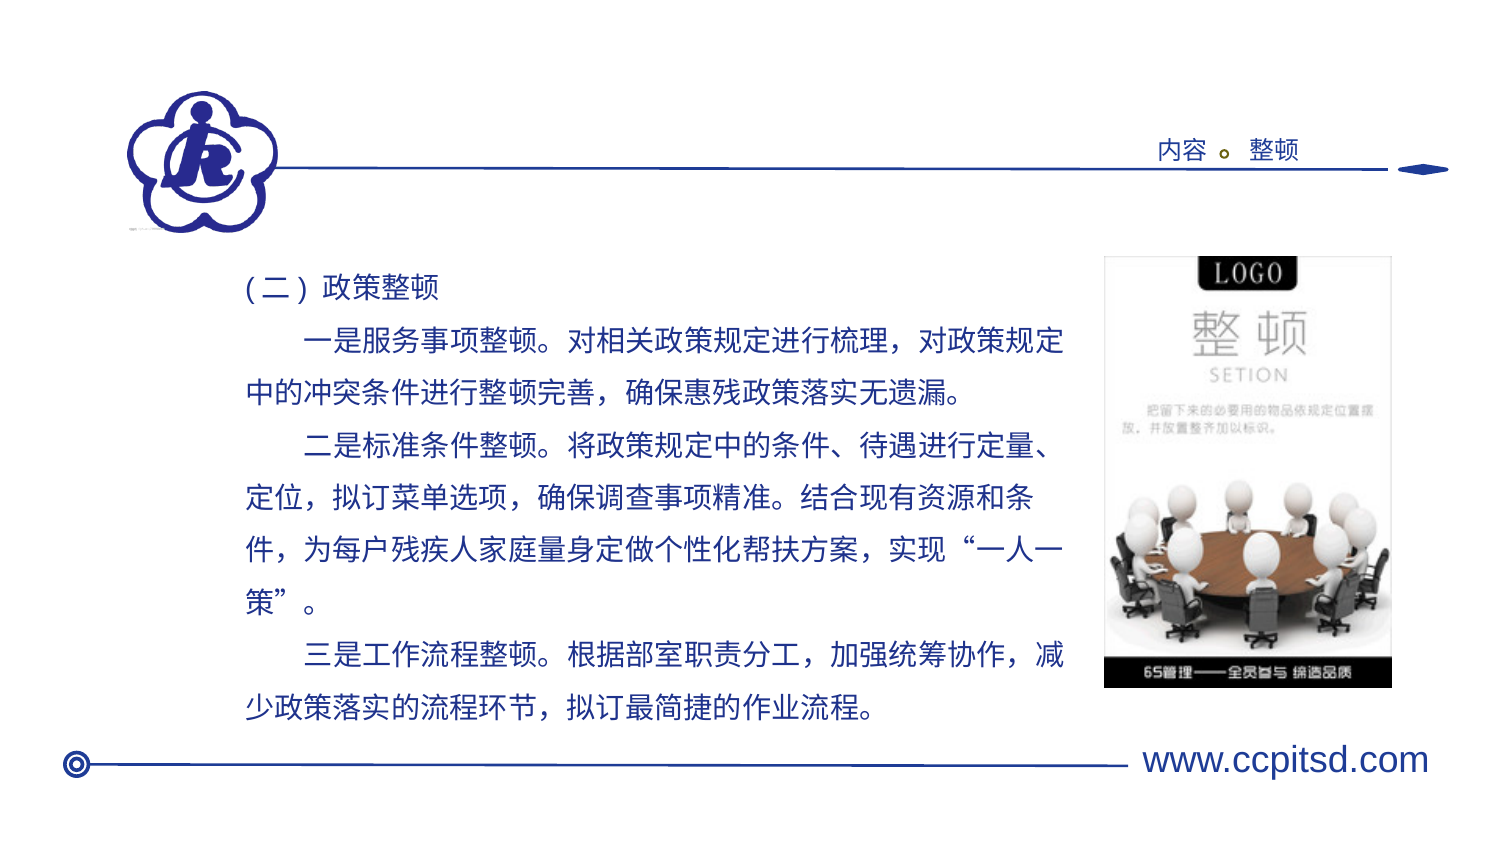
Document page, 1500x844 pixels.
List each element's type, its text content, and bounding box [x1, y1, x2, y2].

list 内容 [1045, 126, 1223, 175]
picture [1103, 255, 1393, 689]
picture [127, 91, 278, 233]
text_box (二) 政策整顿 一是服务事项整顿。对相关政策规定进行梳理，对政策规定中的冲突条件进行整顿完善，确保惠残政策落实无遗漏。 二是标准条件整顿。将政策规定中的条件、待遇进行定量、定位，拟订菜单选项，确保调查事项精准。结合现有资源和条件，为每户残疾人家庭量身定做个性化帮扶方案，实现“一人一策”。 三是工作流程整顿。根据部室职责分工，加强统筹协作，减少政策落实的流程环节，拟订最简捷的作业流程。 [230, 244, 1093, 732]
list 整顿 [1234, 126, 1412, 175]
